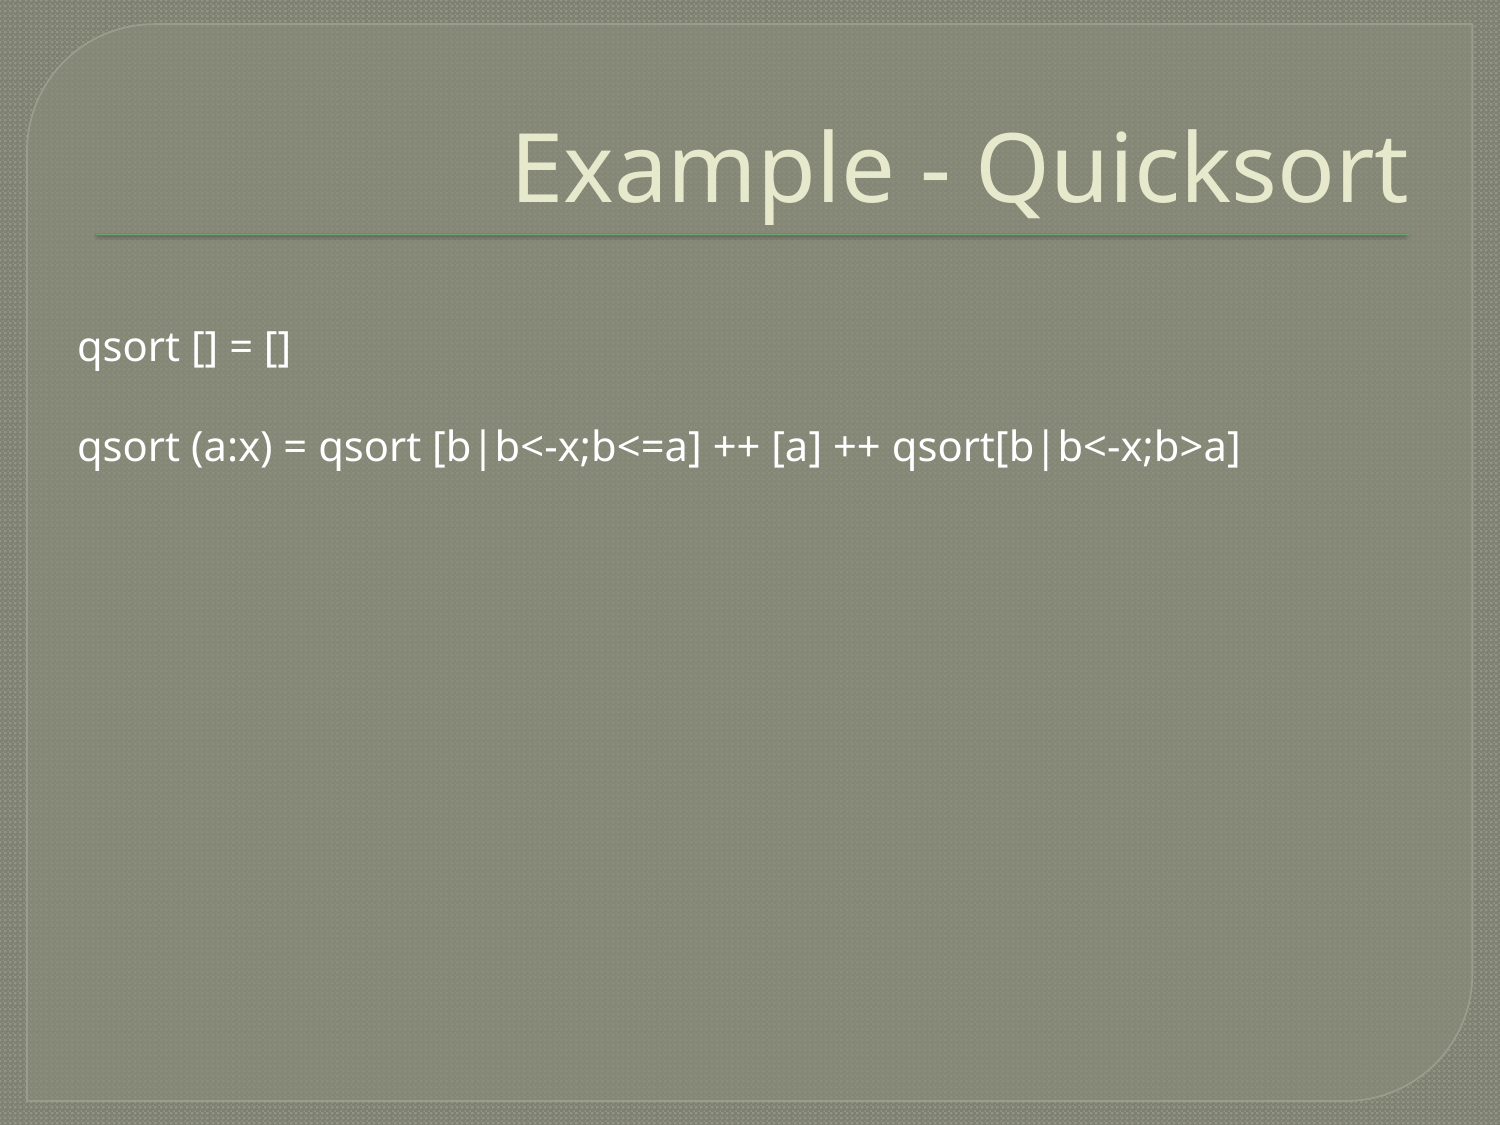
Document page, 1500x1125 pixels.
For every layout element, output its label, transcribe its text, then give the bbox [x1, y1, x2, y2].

text_box qsort [] = [] qsort (a:x) = qsort [b|b<-x;b<=a] ++ [a] ++ qsort[b|b<-x;b>a] [62, 312, 1425, 478]
title Example - Quicksort [75, 41, 1425, 230]
